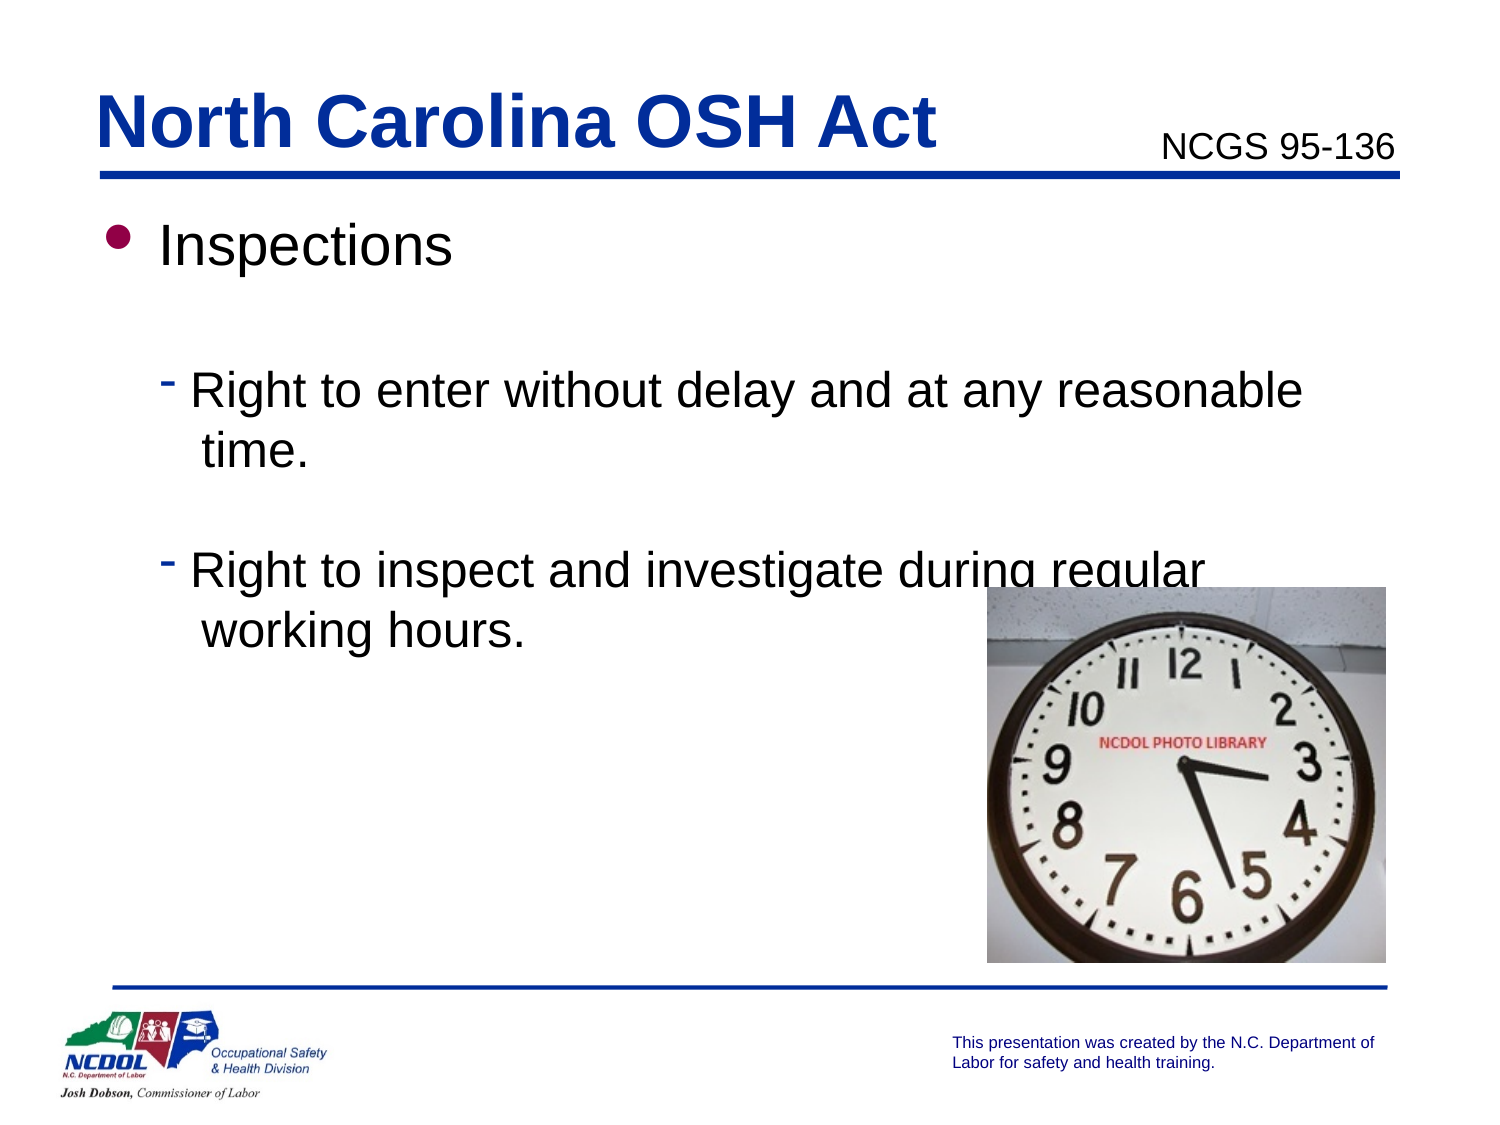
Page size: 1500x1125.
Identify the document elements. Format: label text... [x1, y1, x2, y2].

picture [50, 994, 336, 1125]
picture [987, 587, 1387, 963]
title North Carolina OSH Act [87, 72, 1450, 163]
list Inspections Right to enter without delay and at any reasonable time. Right to inspect and investigate during regular working hours. [87, 200, 1413, 943]
text_box NCGS 95-136 [1146, 114, 1411, 175]
